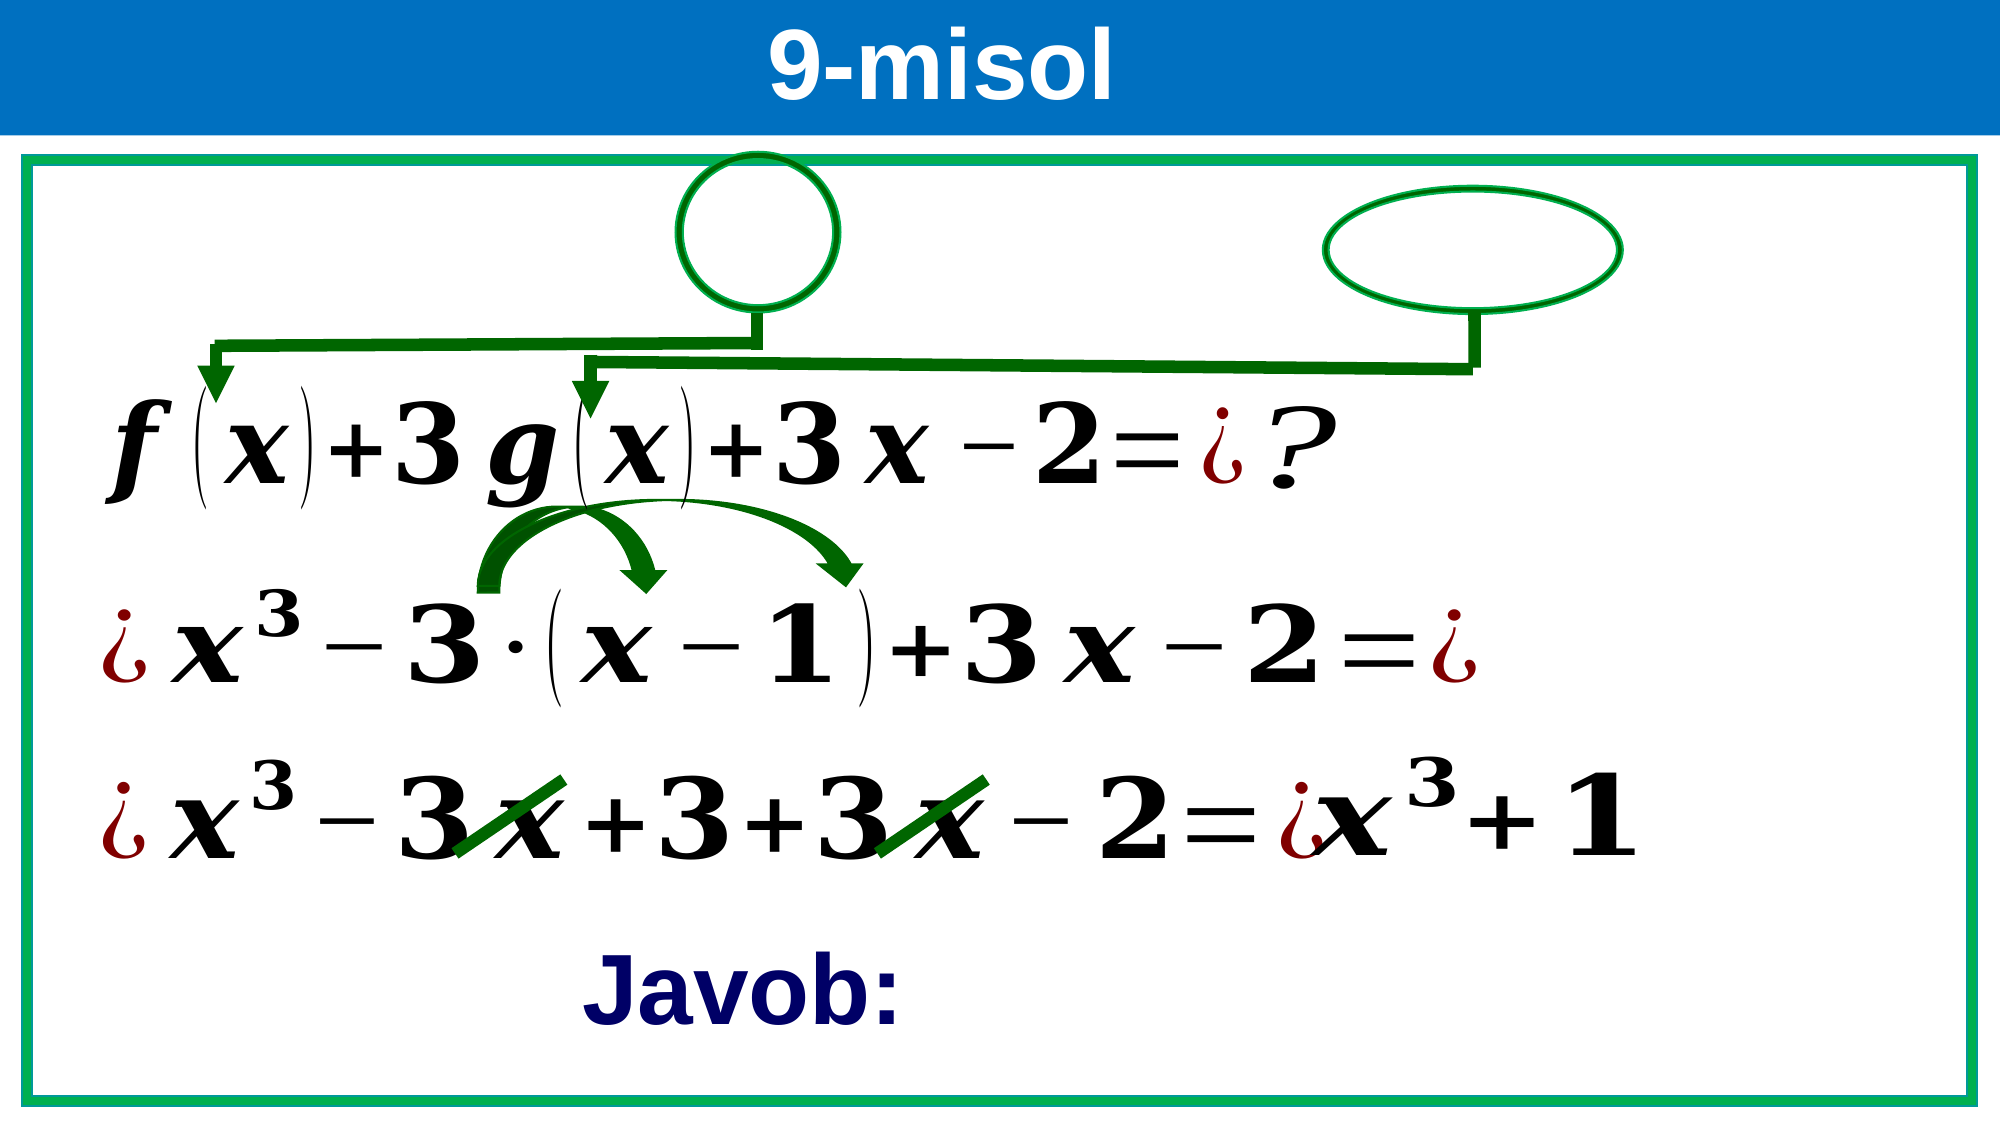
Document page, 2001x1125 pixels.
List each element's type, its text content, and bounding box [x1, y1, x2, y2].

text_box [476, 587, 501, 594]
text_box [214, 342, 758, 346]
text_box [674, 150, 842, 314]
text_box [0, 0, 2000, 136]
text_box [454, 779, 564, 854]
text_box [684, 498, 864, 588]
text_box 9-misol [752, 0, 1132, 127]
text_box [877, 779, 987, 854]
text_box [1321, 184, 1624, 316]
text_box [476, 498, 684, 587]
text_box [21, 154, 1978, 1107]
text_box [480, 505, 585, 566]
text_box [590, 361, 1473, 370]
text_box [586, 509, 668, 595]
